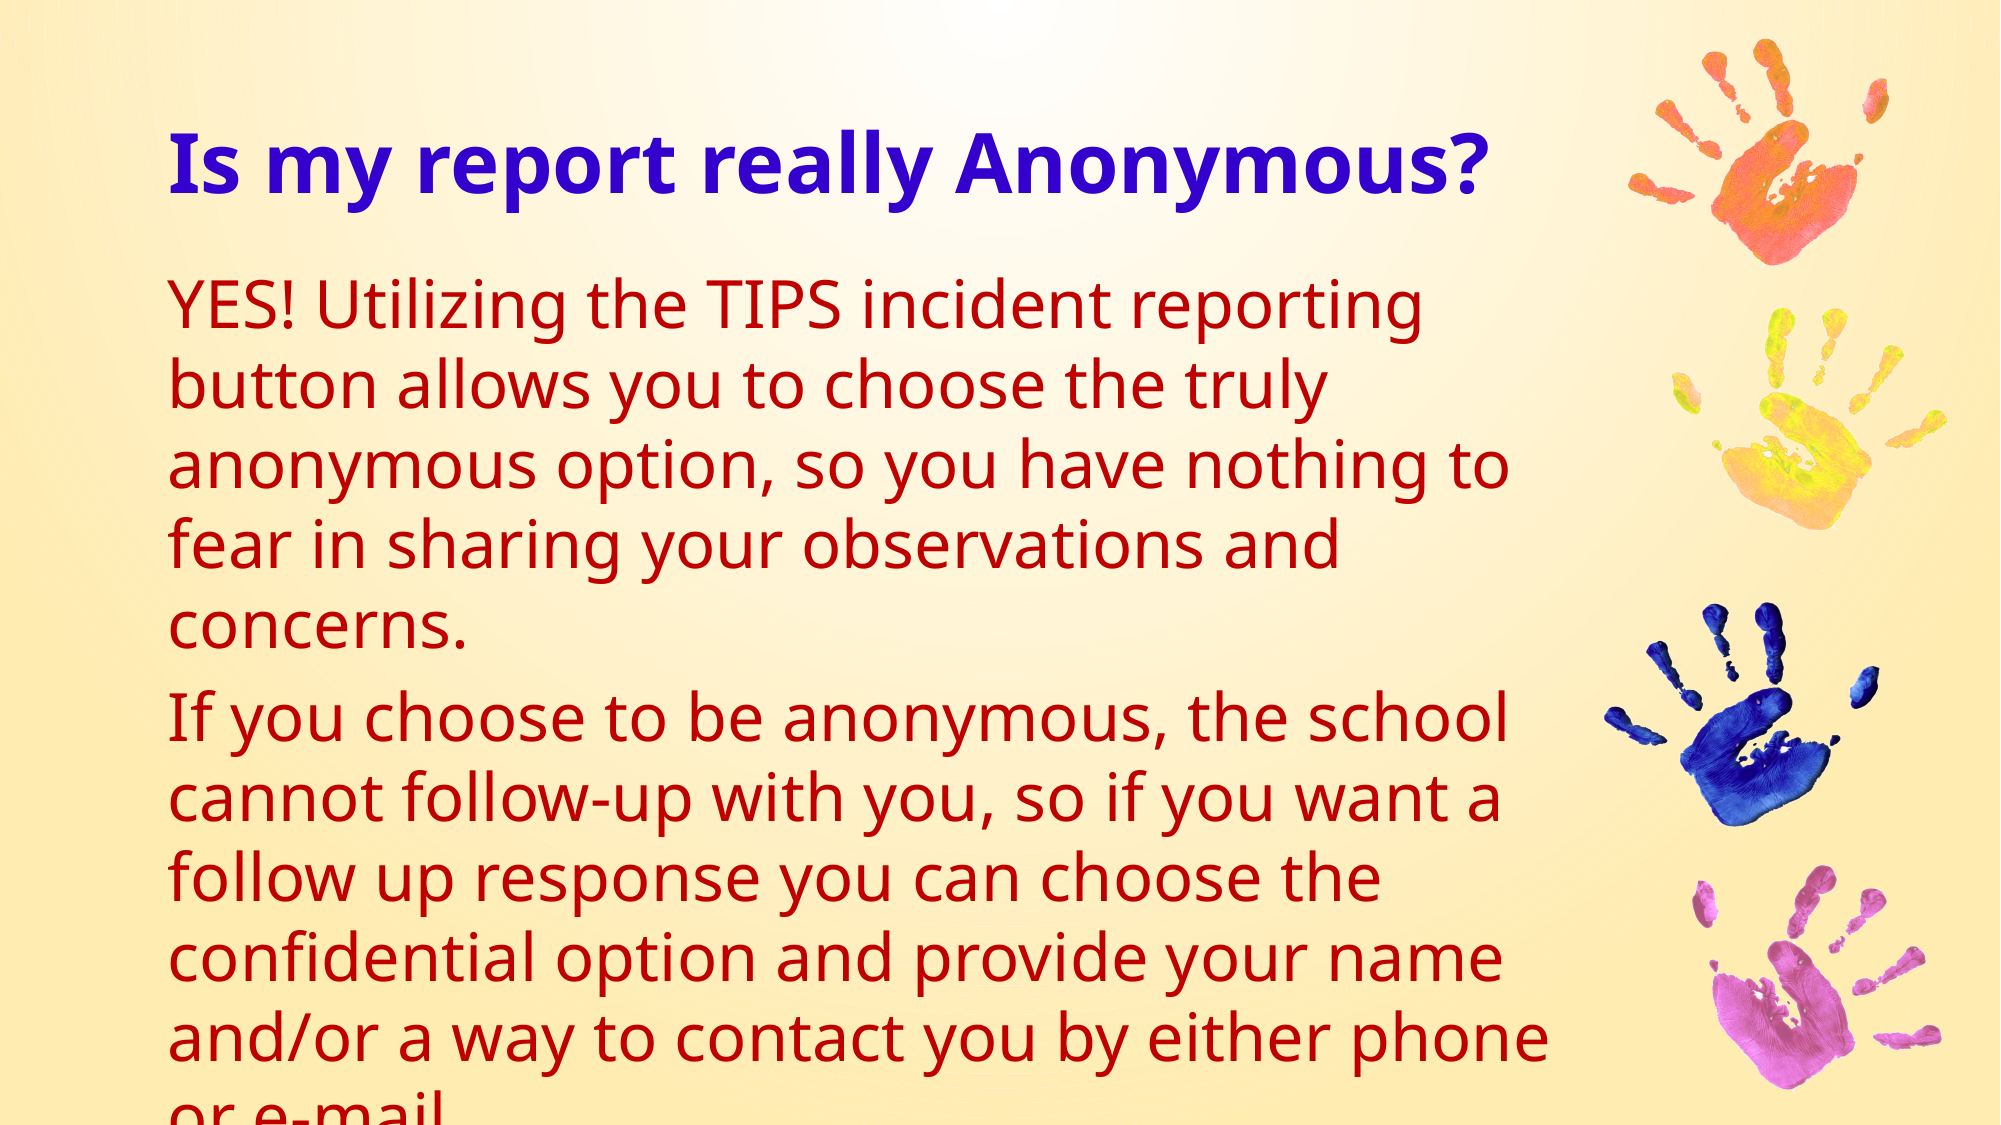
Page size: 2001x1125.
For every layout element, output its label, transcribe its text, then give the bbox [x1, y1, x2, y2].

list YES! Utilizing the TIPS incident reporting button allows you to choose the truly anonymous option, so you have nothing to fear in sharing your observations and concerns. If you choose to be anonymous, the school cannot follow-up with you, so if you want a follow up response you can choose the confidential option and provide your name and/or a way to contact you by either phone or e-mail. [76, 254, 1634, 1000]
title Is my report really Anonymous? [106, 66, 1524, 254]
picture [1581, 0, 1998, 1125]
